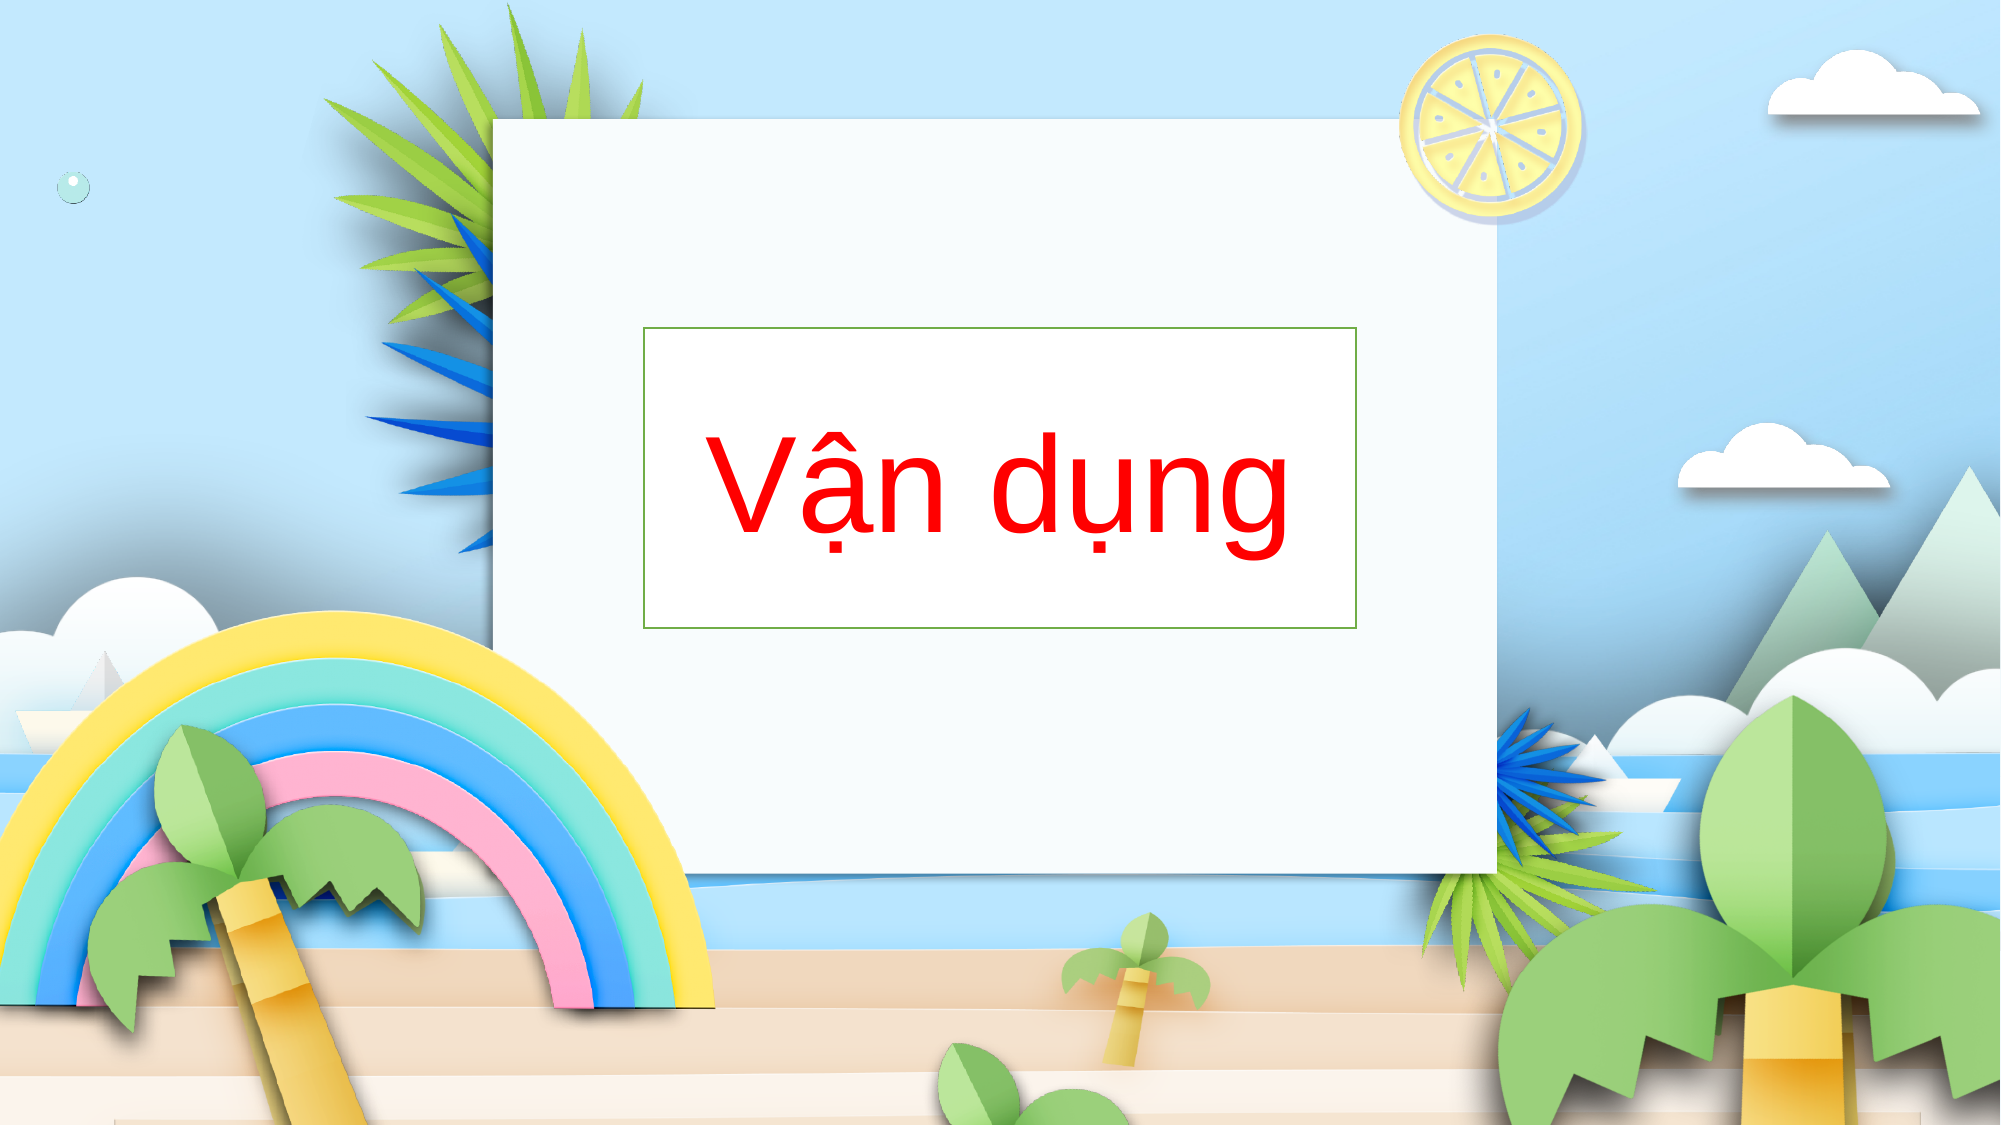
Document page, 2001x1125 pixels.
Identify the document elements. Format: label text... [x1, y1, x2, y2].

text_box Vận dụng [644, 327, 1356, 628]
picture [0, 0, 2001, 1125]
